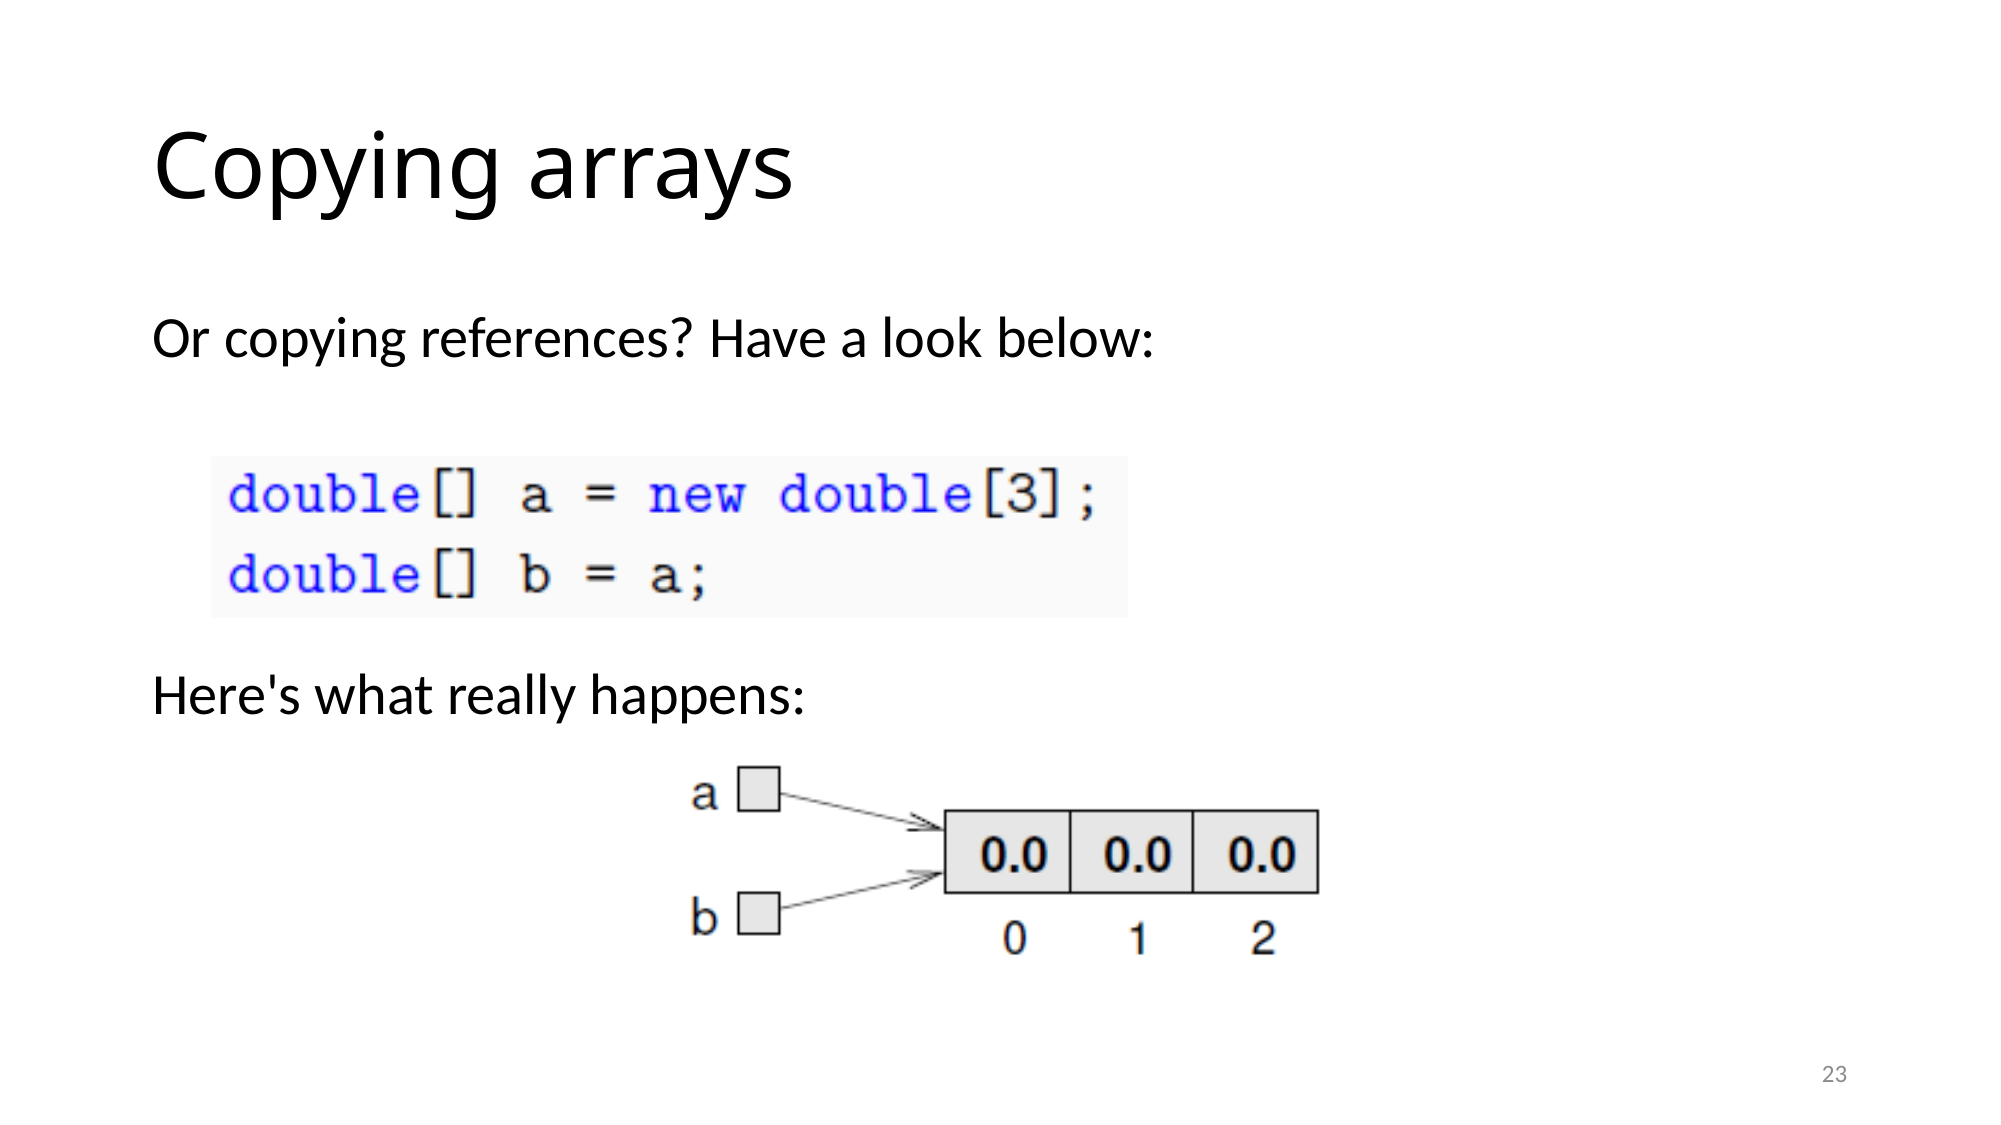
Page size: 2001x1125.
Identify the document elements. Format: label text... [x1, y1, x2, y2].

list Or copying references? Have a look below: [137, 299, 1863, 656]
title Copying arrays [137, 59, 1863, 278]
picture [165, 416, 1128, 657]
text_box Here's what really happens: [137, 656, 1863, 1125]
picture [625, 733, 1375, 984]
